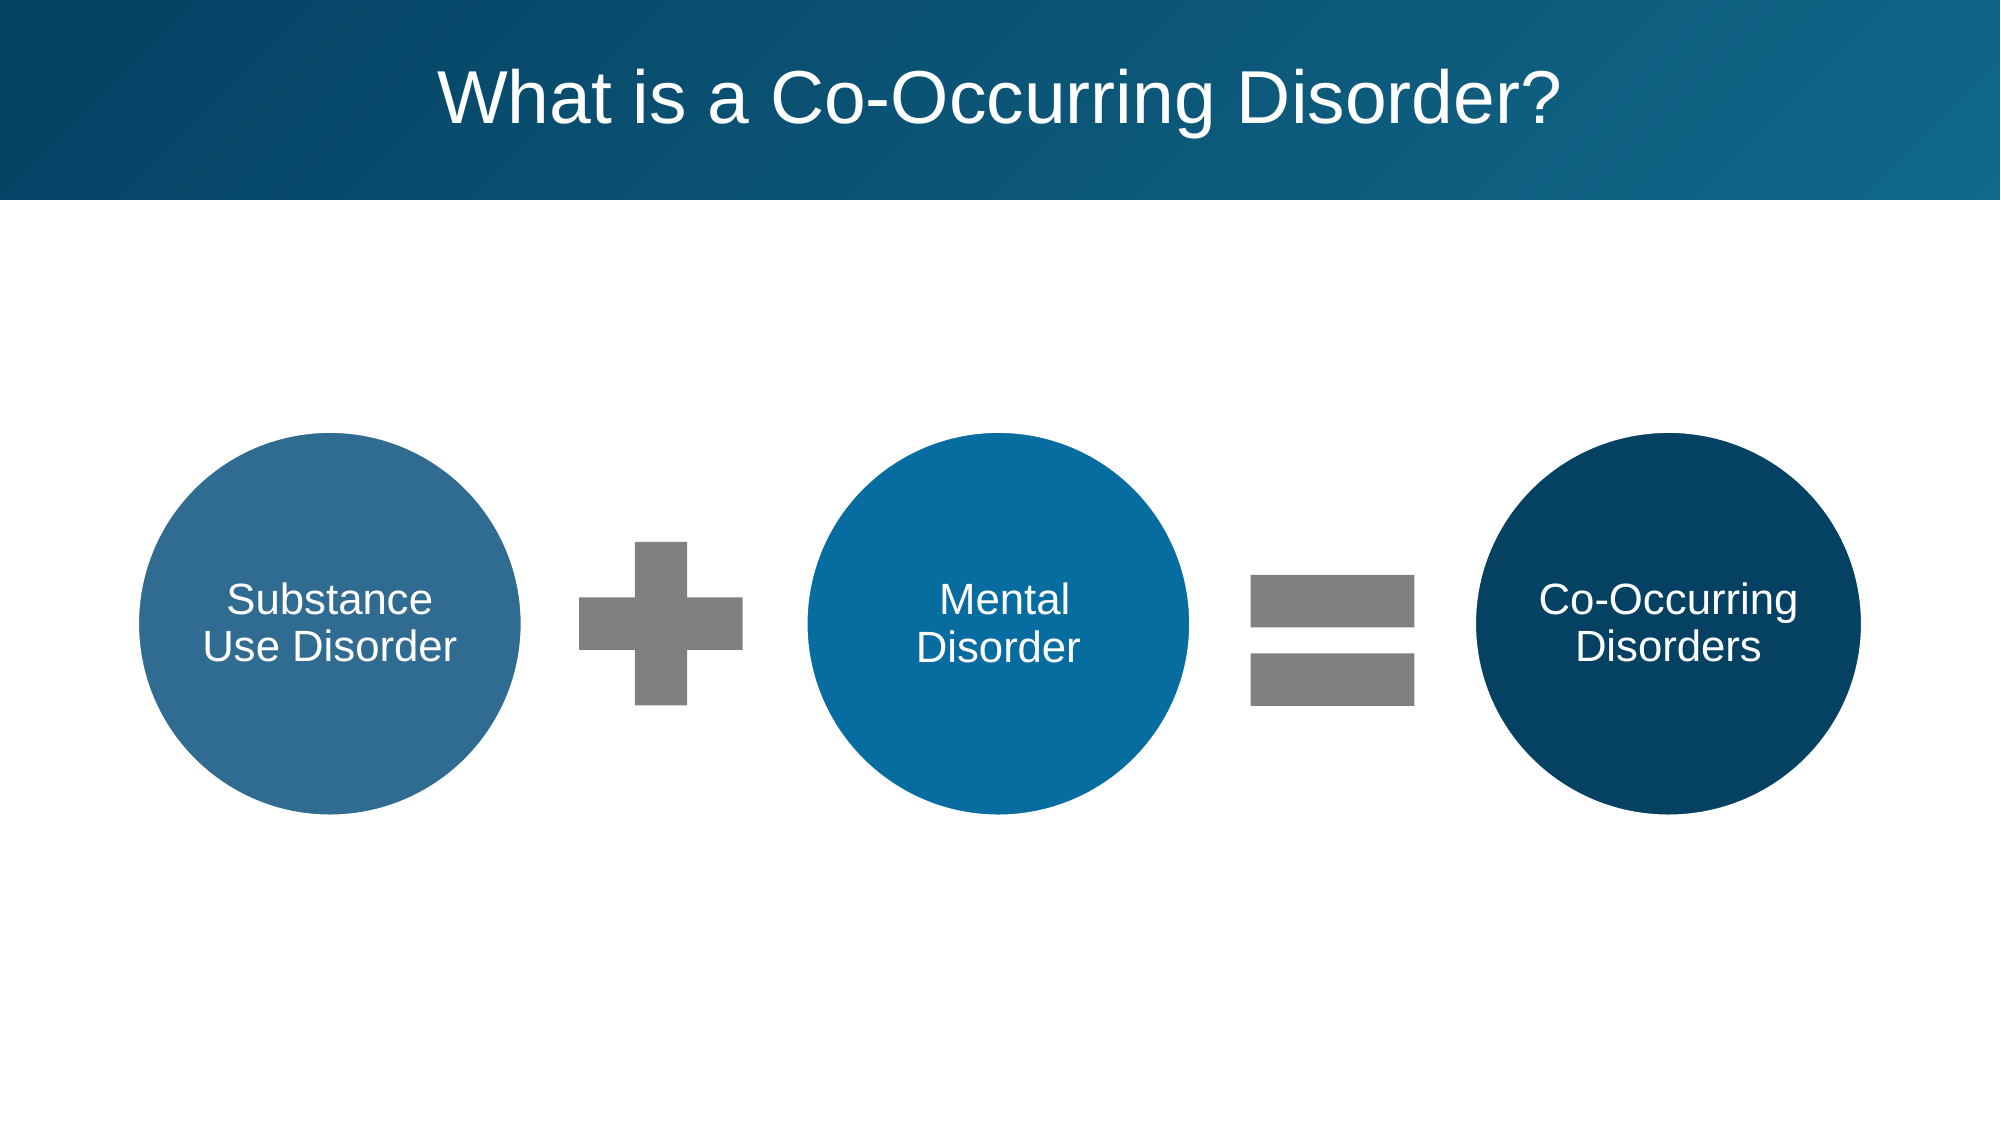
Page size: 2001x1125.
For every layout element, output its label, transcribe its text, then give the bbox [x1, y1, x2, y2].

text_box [137, 431, 1862, 816]
title What is a Co-Occurring Disorder? [0, 0, 2000, 200]
